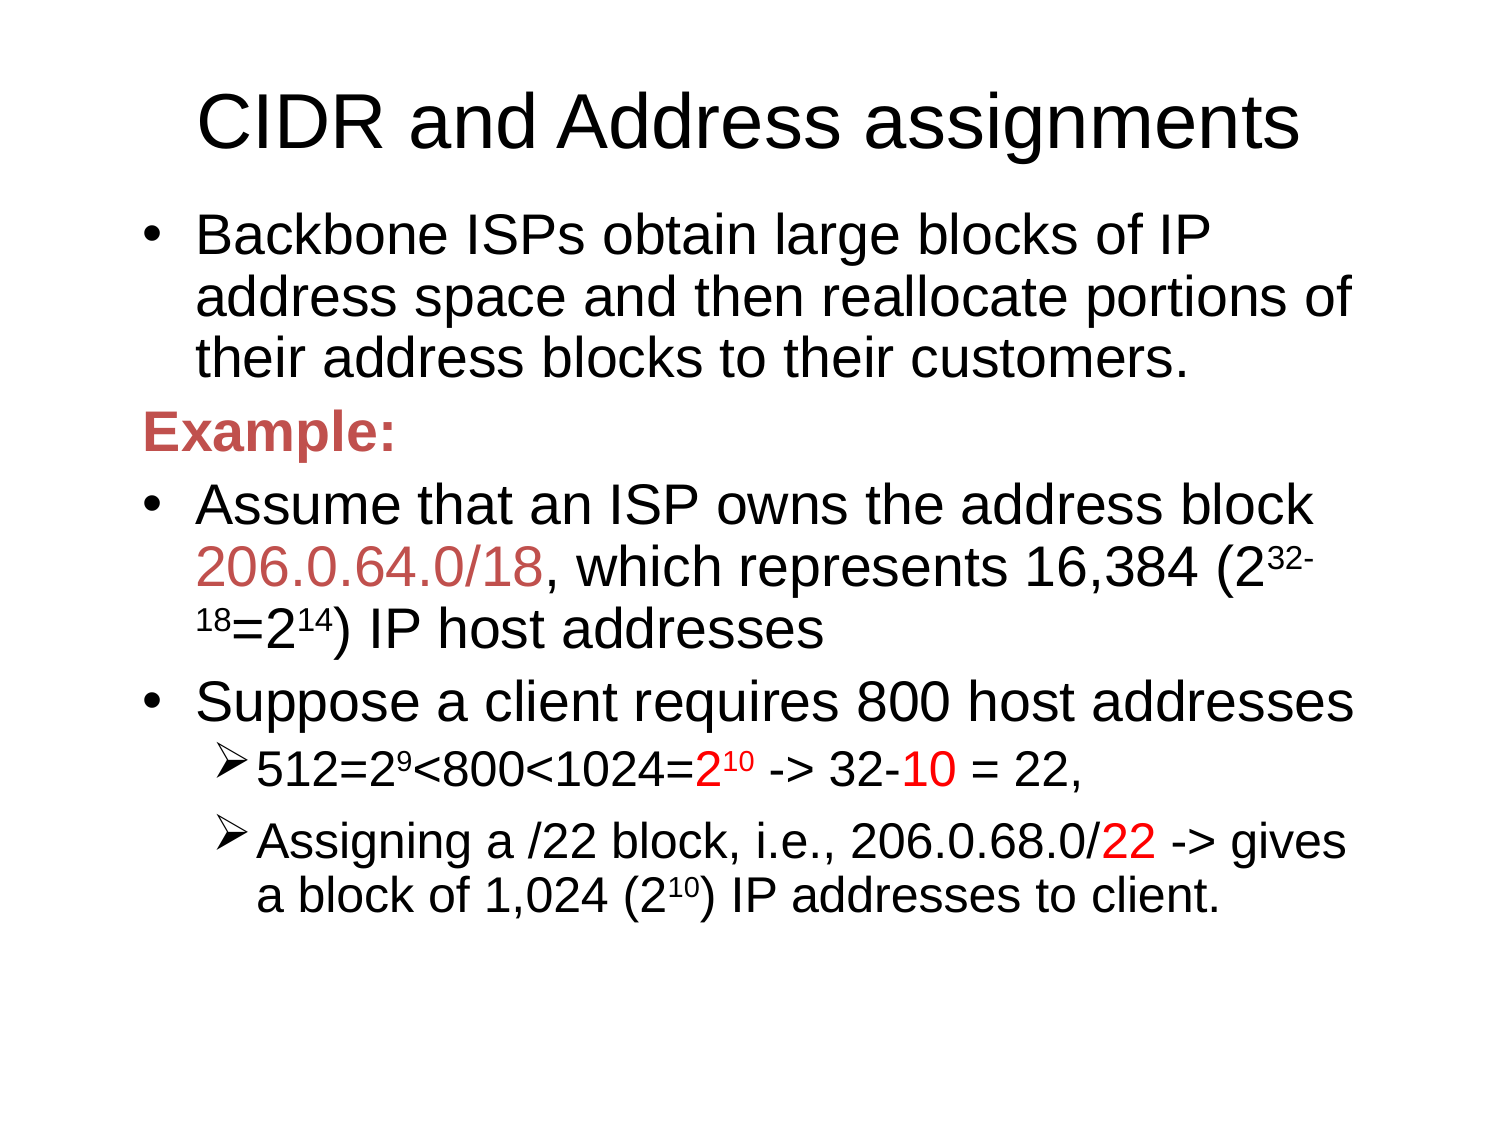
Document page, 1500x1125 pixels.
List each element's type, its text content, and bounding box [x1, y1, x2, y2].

list Backbone ISPs obtain large blocks of IP address space and then reallocate portions of their address blocks to their customers. Example: Assume that an ISP owns the address block 206.0.64.0/18, which represents 16,384 (232-18=214) IP host addresses Suppose a client requires 800 host addresses 512=29<800<1024=210 -> 32-10 = 22, Assigning a /22 block, i.e., 206.0.68.0/22 -> gives a block of 1,024 (210) IP addresses to client. [127, 197, 1372, 1028]
title CIDR and Address assignments [127, 62, 1372, 173]
